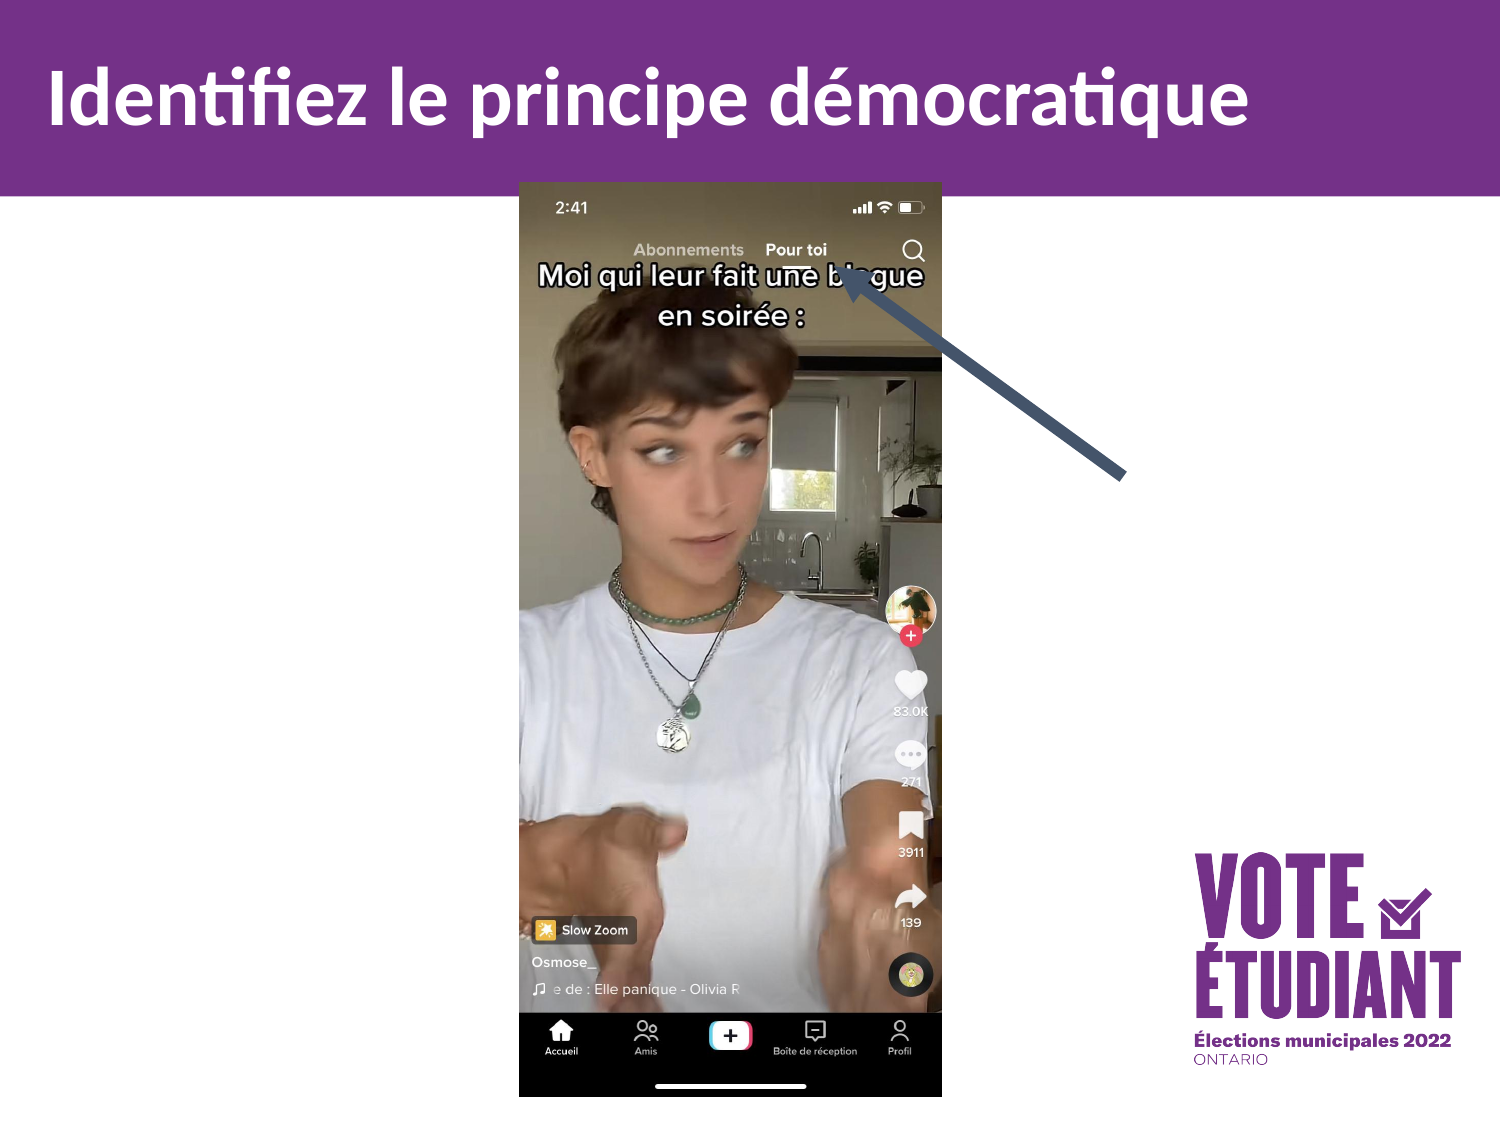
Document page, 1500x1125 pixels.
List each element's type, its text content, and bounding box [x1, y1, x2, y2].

picture [519, 182, 942, 1097]
picture [1194, 852, 1461, 1065]
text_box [833, 265, 1124, 477]
title Identifiez le principe démocratique [31, 36, 1430, 162]
